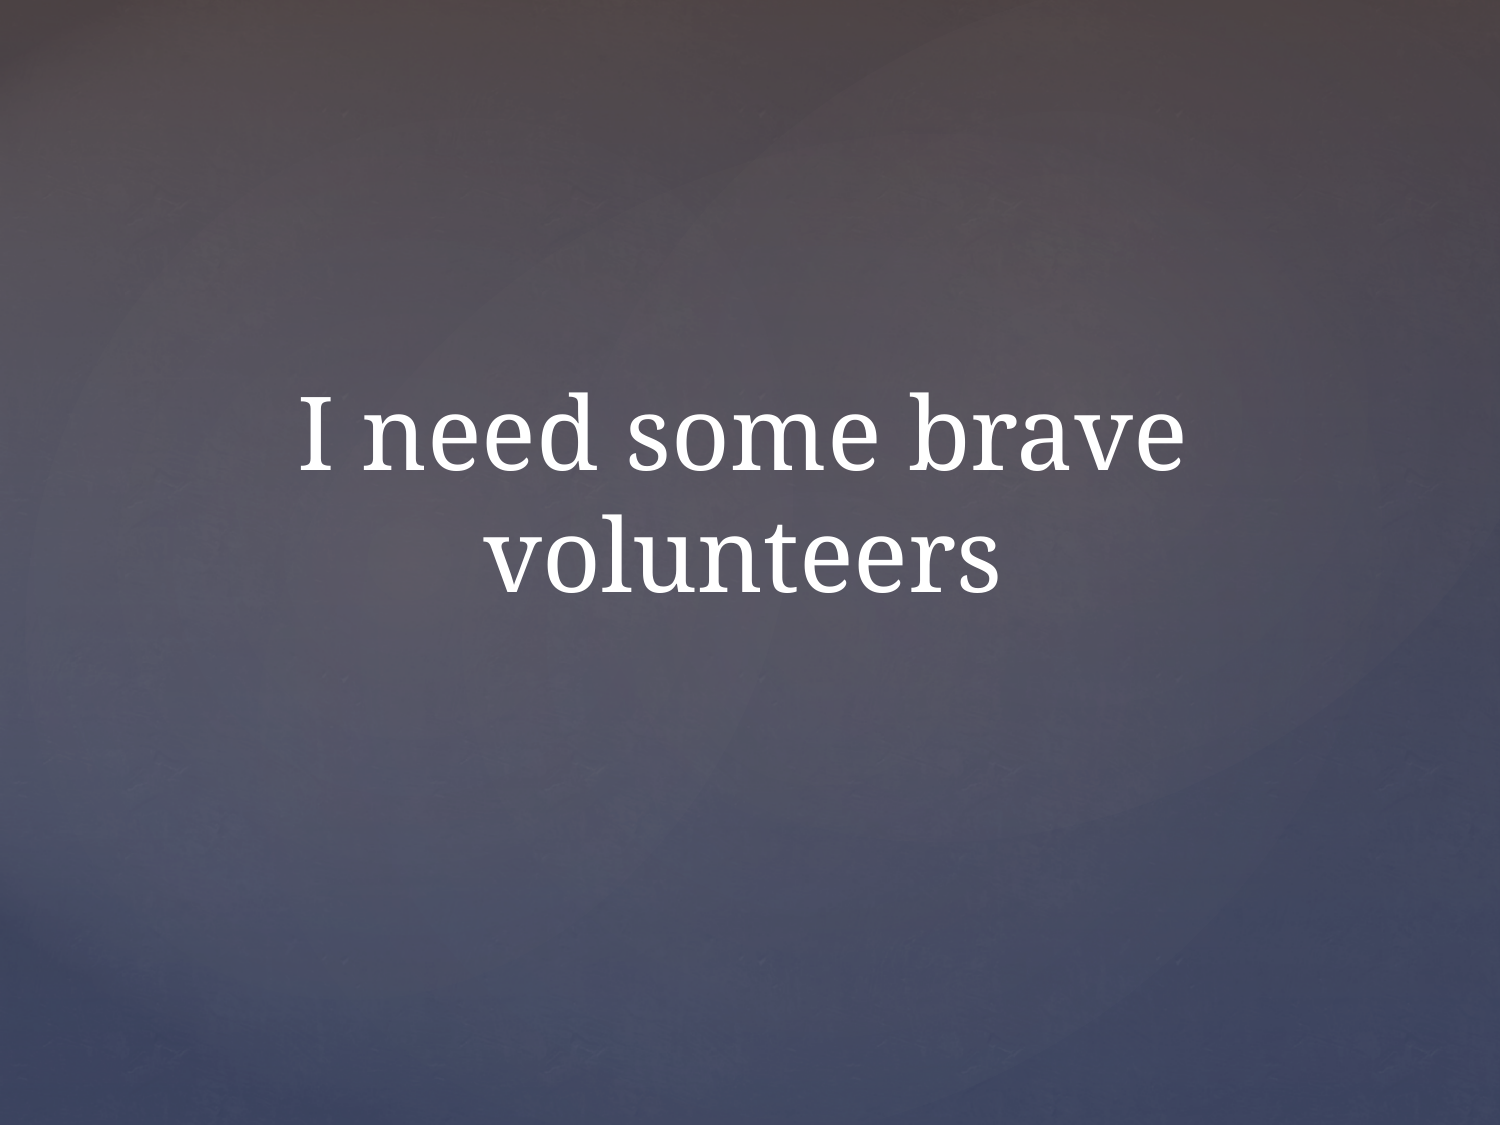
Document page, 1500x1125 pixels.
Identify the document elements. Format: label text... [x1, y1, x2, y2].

title I need some brave volunteers [19, 22, 1466, 621]
